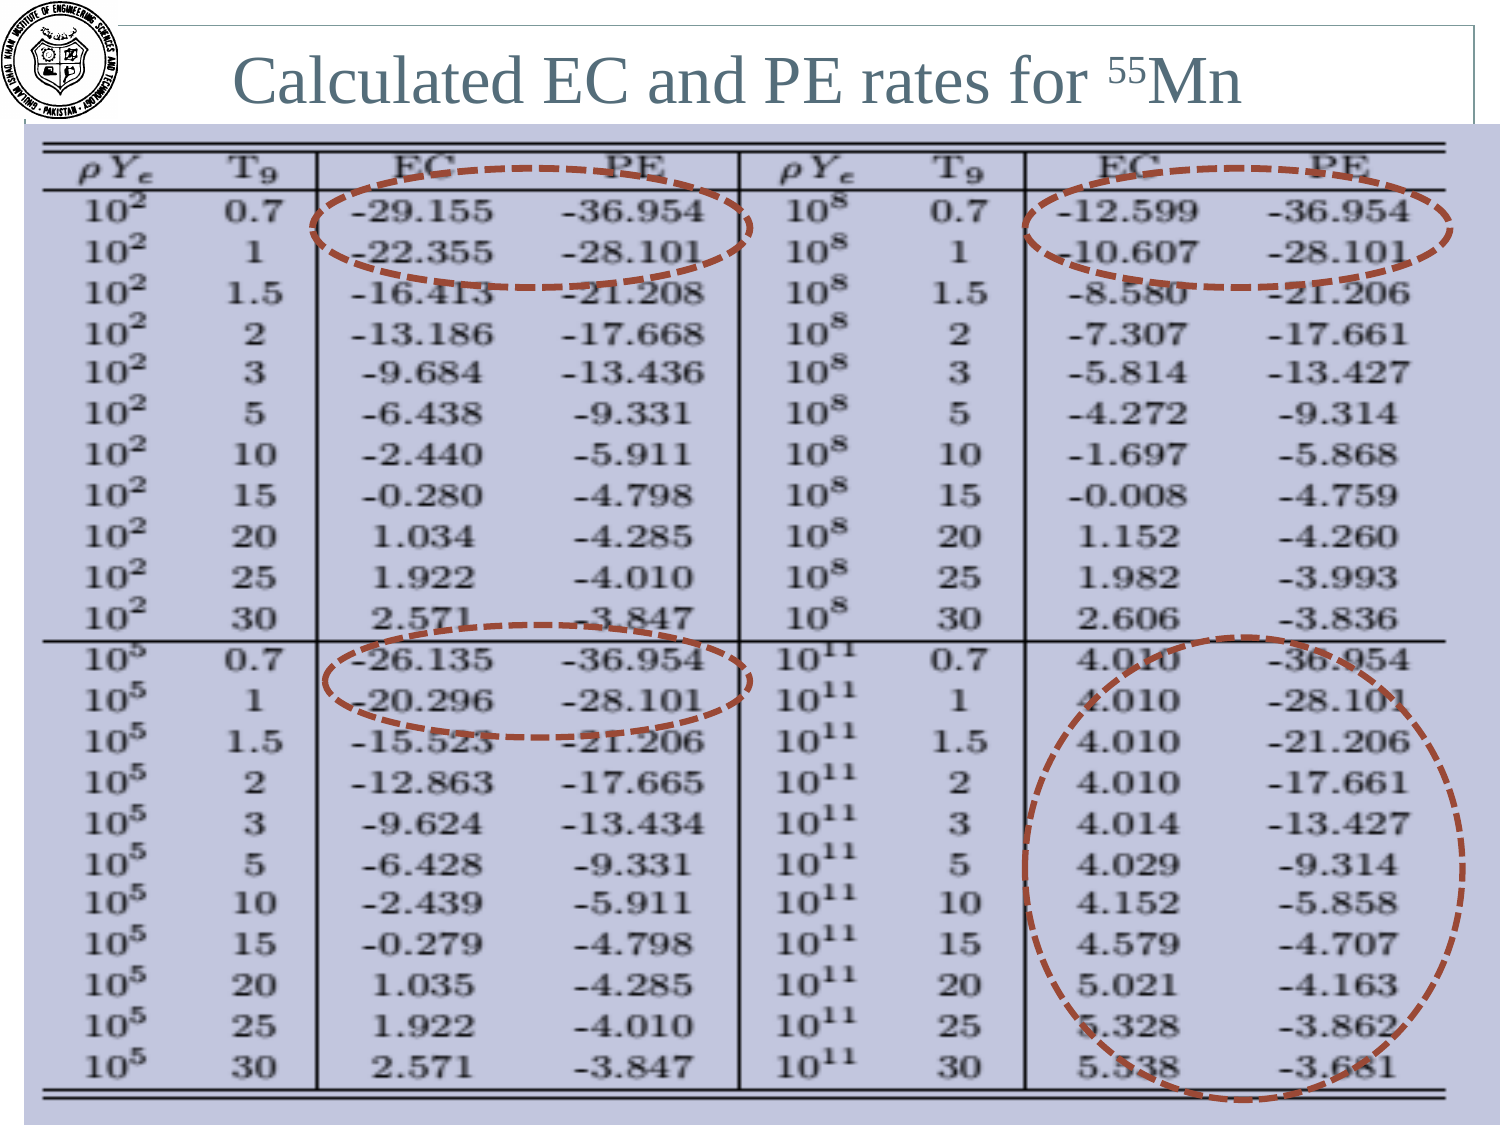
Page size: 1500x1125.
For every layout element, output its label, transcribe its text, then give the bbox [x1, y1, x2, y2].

picture [24, 124, 1500, 1125]
title Calculated EC and PE rates for 55Mn [127, 0, 1438, 123]
picture [0, 0, 124, 123]
